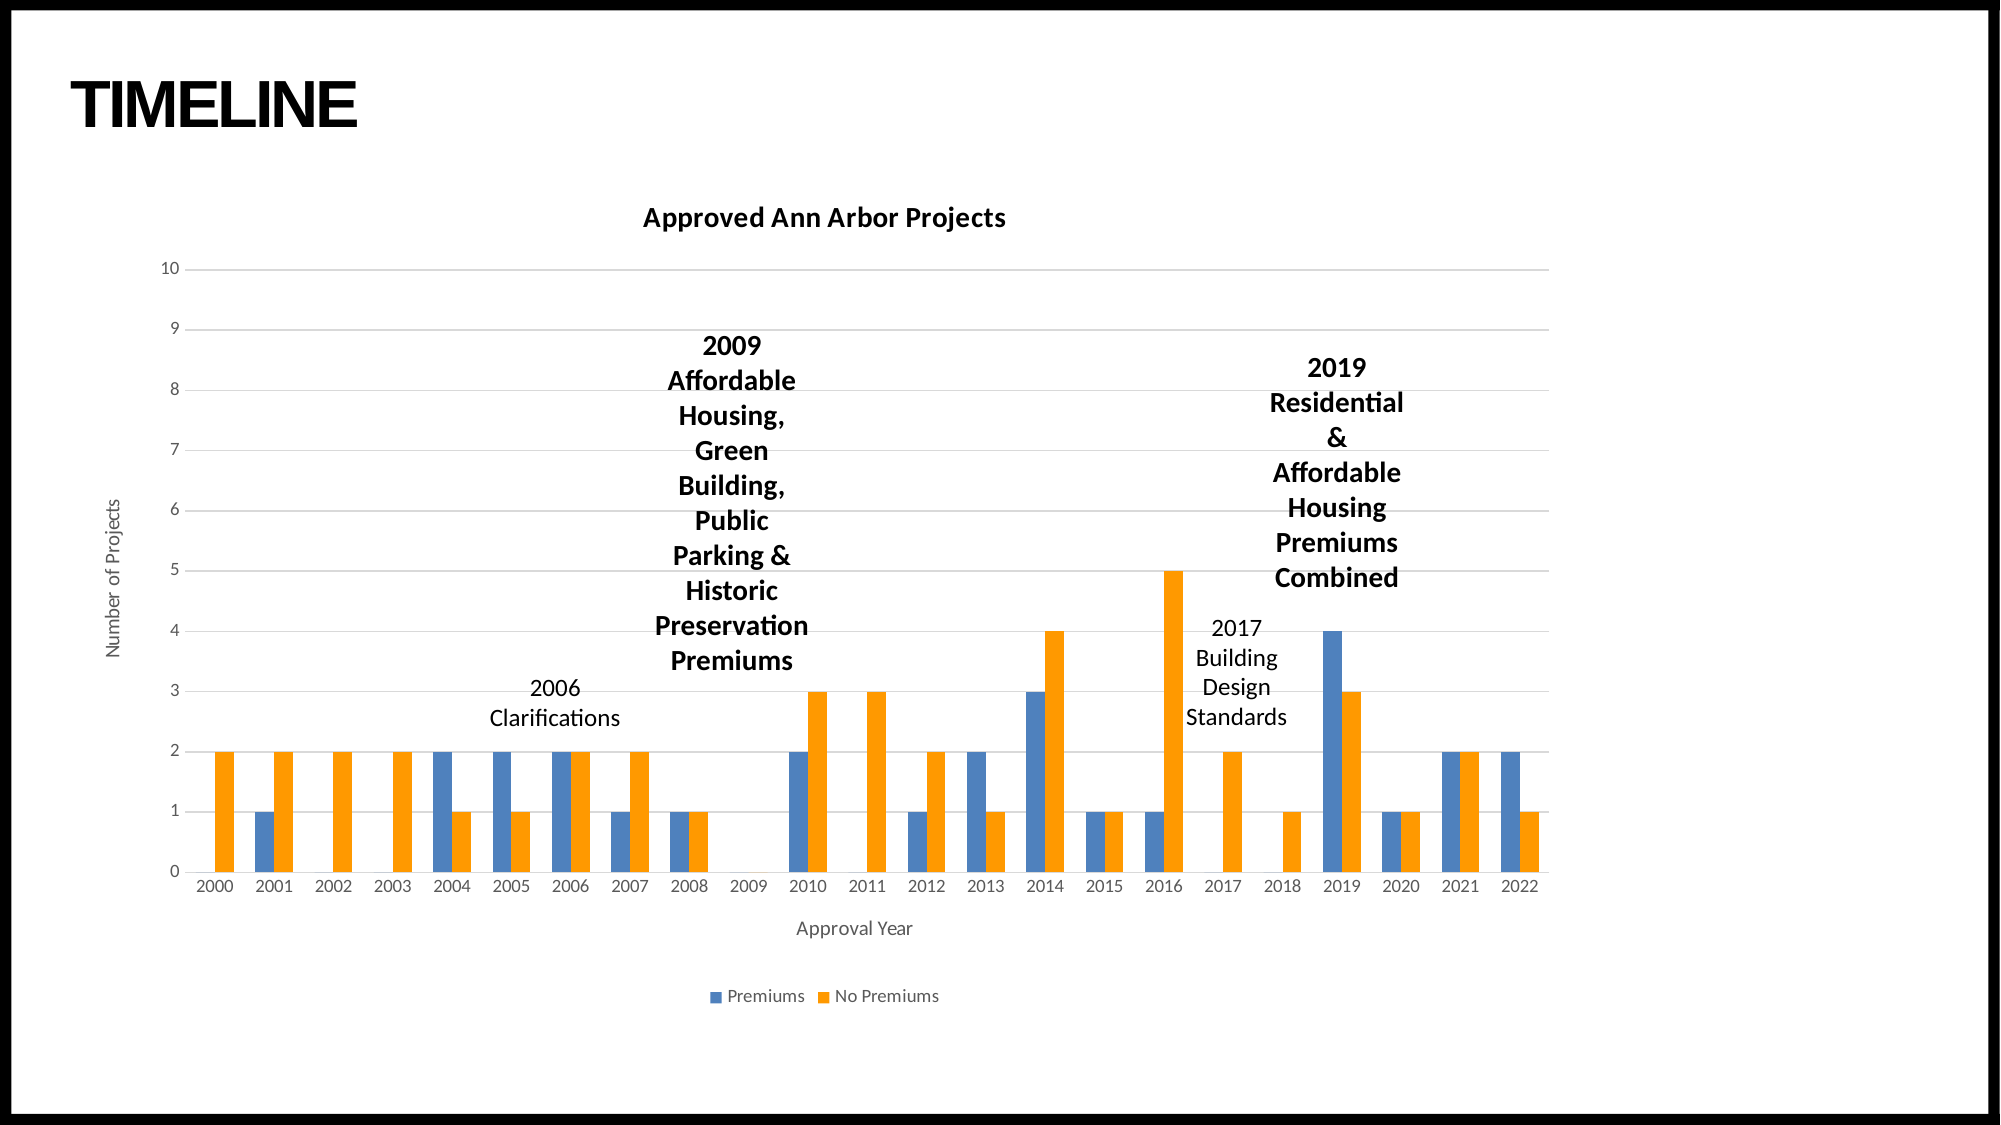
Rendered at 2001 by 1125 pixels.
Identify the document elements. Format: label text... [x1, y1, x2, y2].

title Timeline [70, 70, 1580, 142]
chart [70, 171, 1580, 1014]
